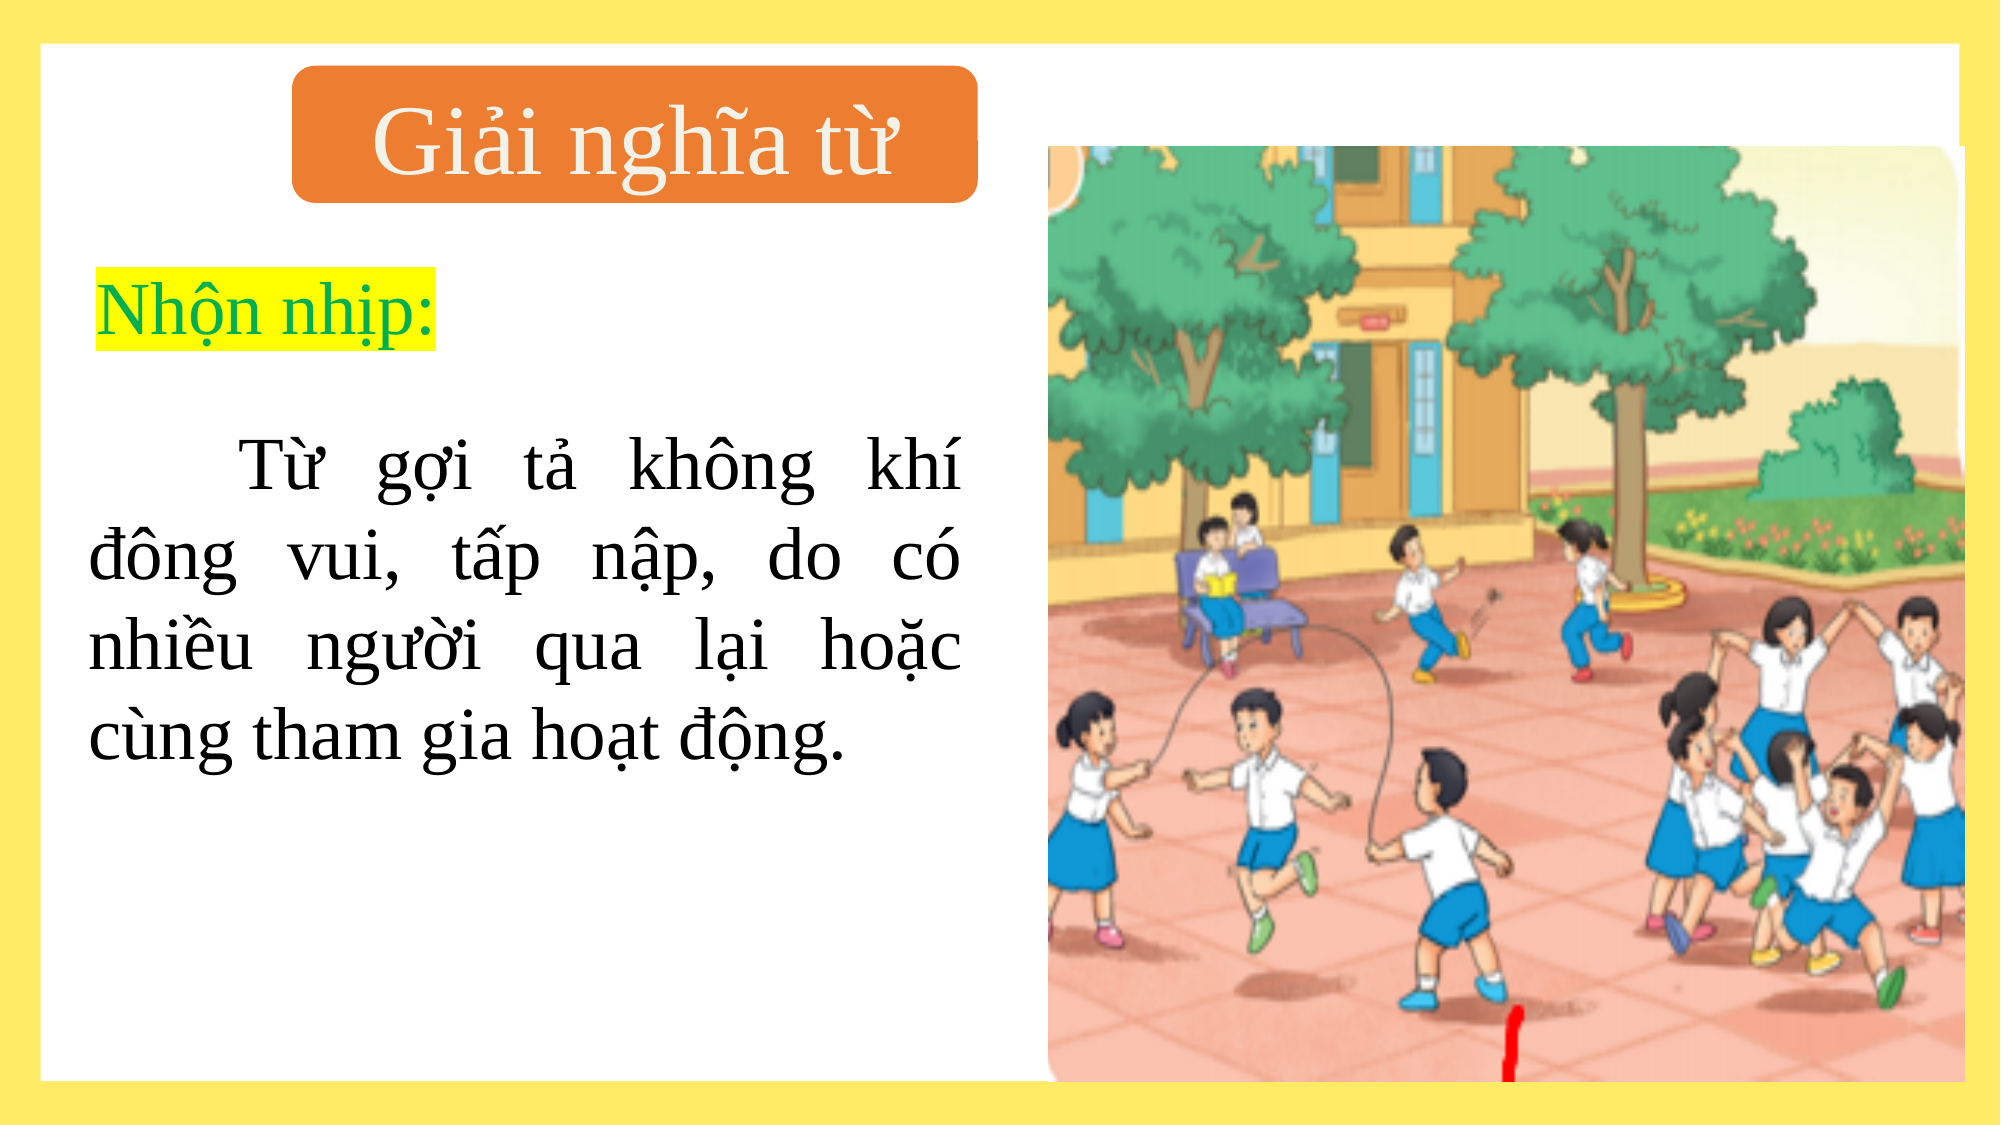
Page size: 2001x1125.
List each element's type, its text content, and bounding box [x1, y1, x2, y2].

picture [1048, 146, 1965, 1082]
text_box Từ gợi tả không khí đông vui, tấp nập, do có nhiều người qua lại hoặc cùng tham gia hoạt động. [73, 406, 978, 782]
text_box Nhộn nhịp: [81, 251, 677, 357]
text_box Giải nghĩa từ [292, 65, 978, 203]
